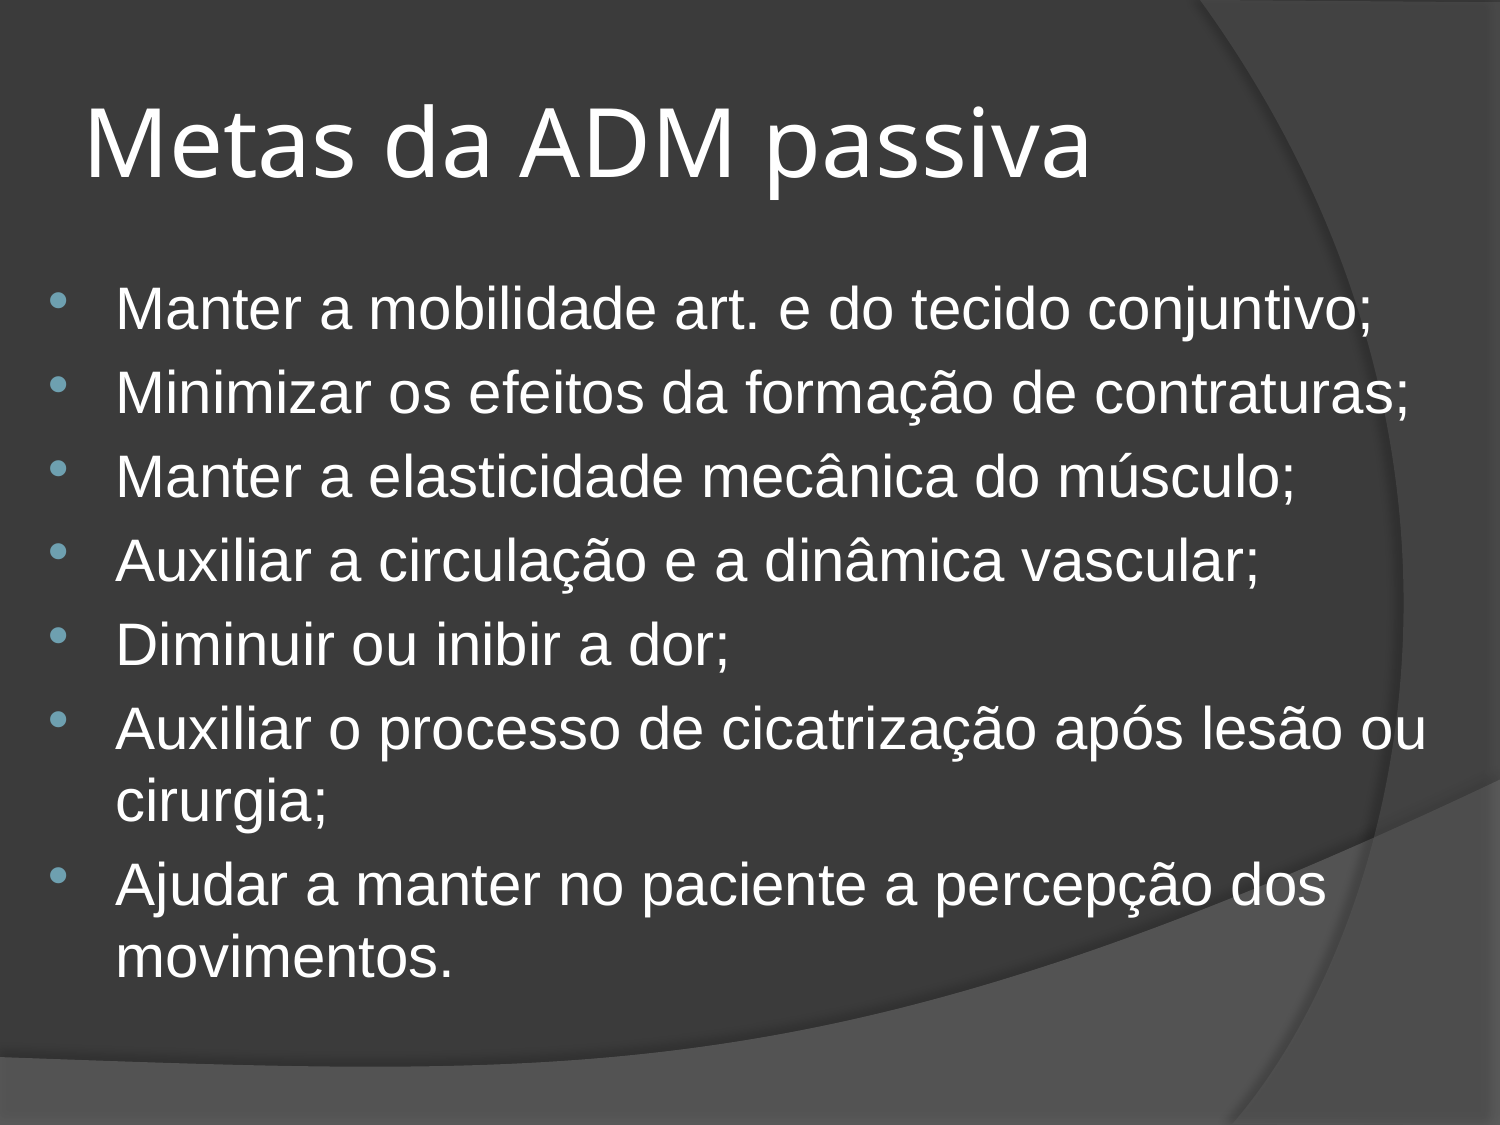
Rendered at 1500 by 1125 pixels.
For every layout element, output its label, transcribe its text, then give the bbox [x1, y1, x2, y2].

title Metas da ADM passiva [75, 45, 1300, 233]
list Manter a mobilidade art. e do tecido conjuntivo; Minimizar os efeitos da formação de contraturas; Manter a elasticidade mecânica do músculo; Auxiliar a circulação e a dinâmica vascular; Diminuir ou inibir a dor; Auxiliar o processo de cicatrização após lesão ou cirurgia; Ajudar a manter no paciente a percepção dos movimentos. [29, 262, 1471, 1005]
